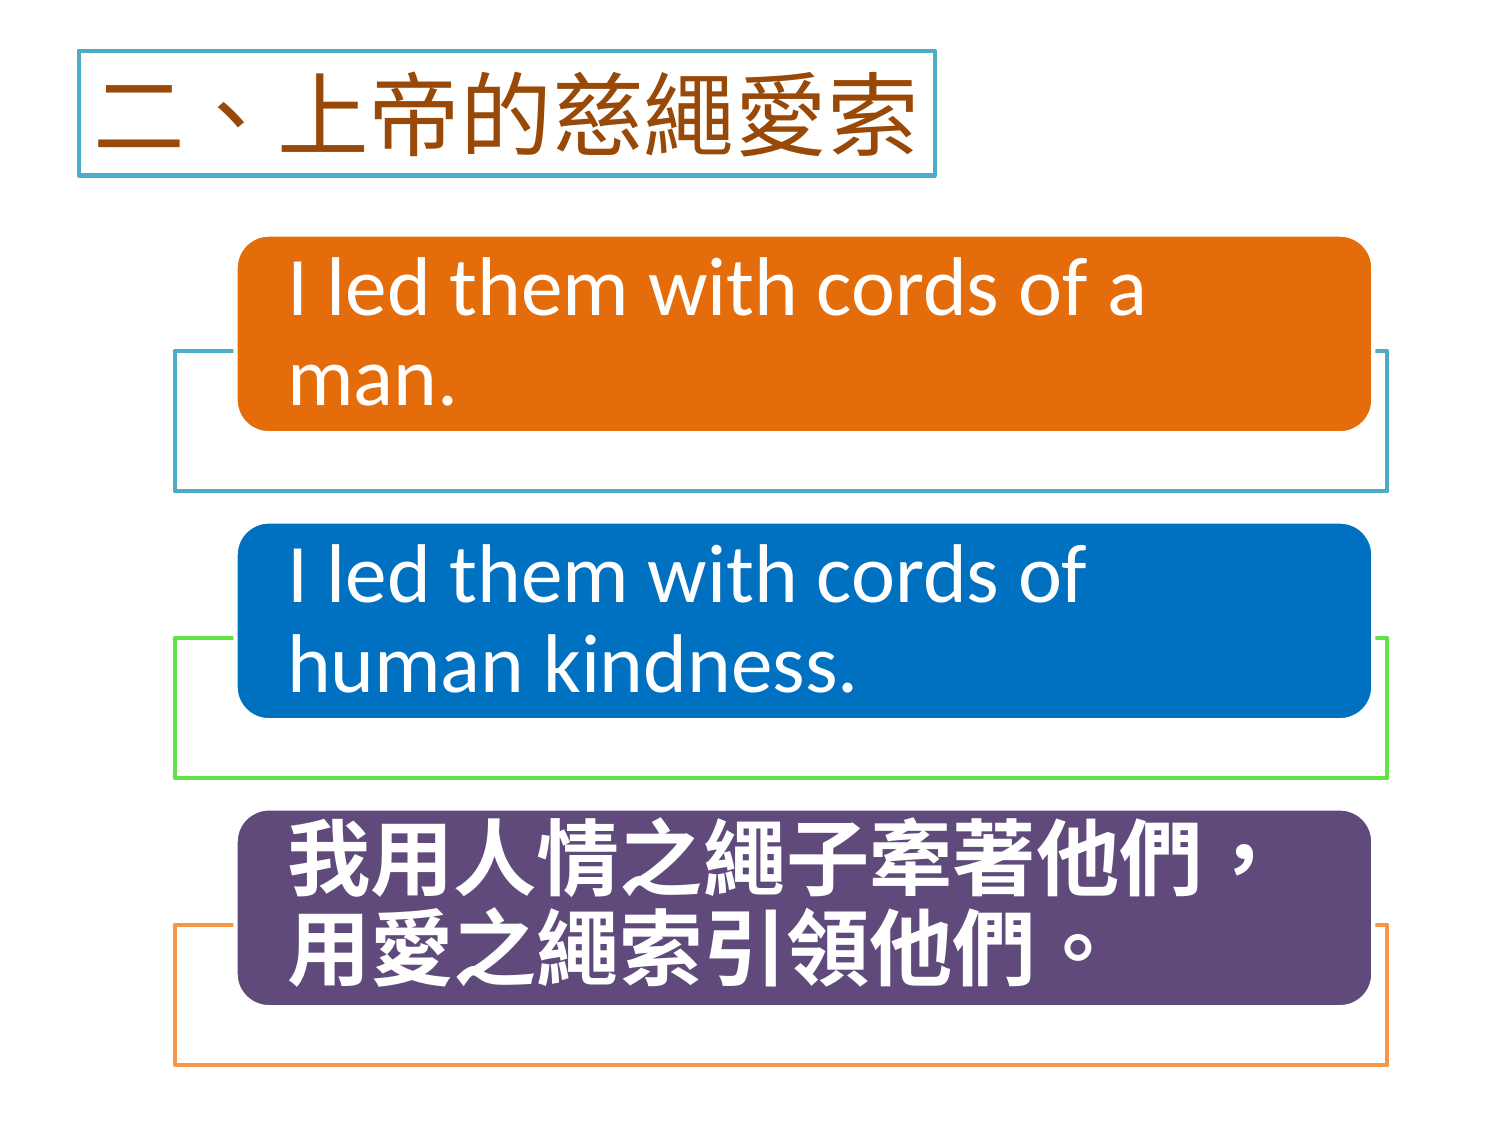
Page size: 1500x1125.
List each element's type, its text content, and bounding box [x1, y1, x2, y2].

text_box 二、上帝的慈繩愛索 [77, 49, 937, 178]
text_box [174, 224, 1388, 1076]
